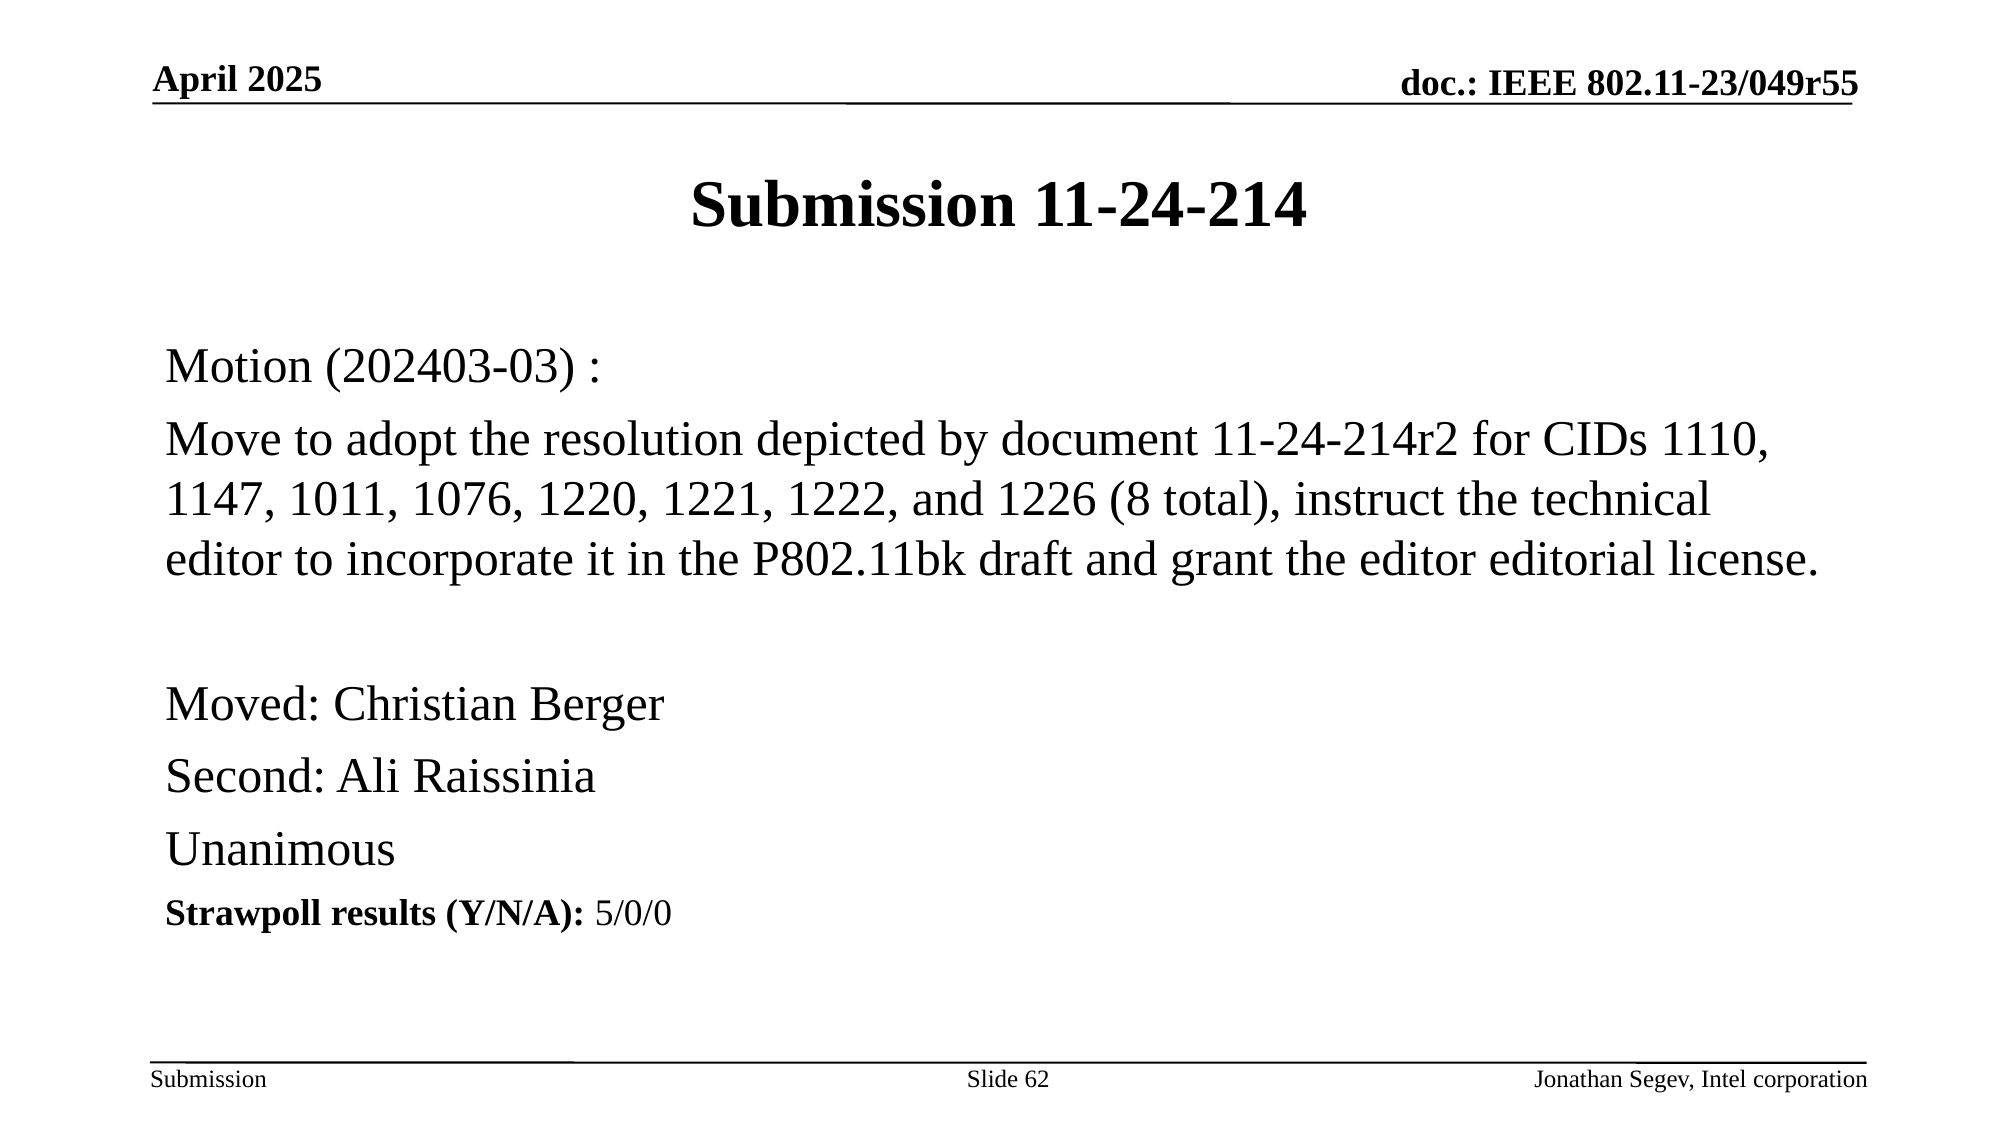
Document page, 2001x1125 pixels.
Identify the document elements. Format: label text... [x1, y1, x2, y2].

footer Jonathan Segev, Intel corporation [1171, 1061, 1869, 1093]
slide_number Slide 62 [950, 1061, 1067, 1123]
title Submission 11-24-214 [149, 112, 1850, 288]
list Motion (202403-03) : Move to adopt the resolution depicted by document 11-24-214r2 for CIDs 1110, 1147, 1011, 1076, 1220, 1221, 1222, and 1226 (8 total), instruct the technical editor to incorporate it in the P802.11bk draft and grant the editor editorial license. Moved: Christian Berger Second: Ali Raissinia Unanimous Strawpoll results (Y/N/A): 5/0/0 [149, 324, 1850, 1000]
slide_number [152, 54, 563, 100]
